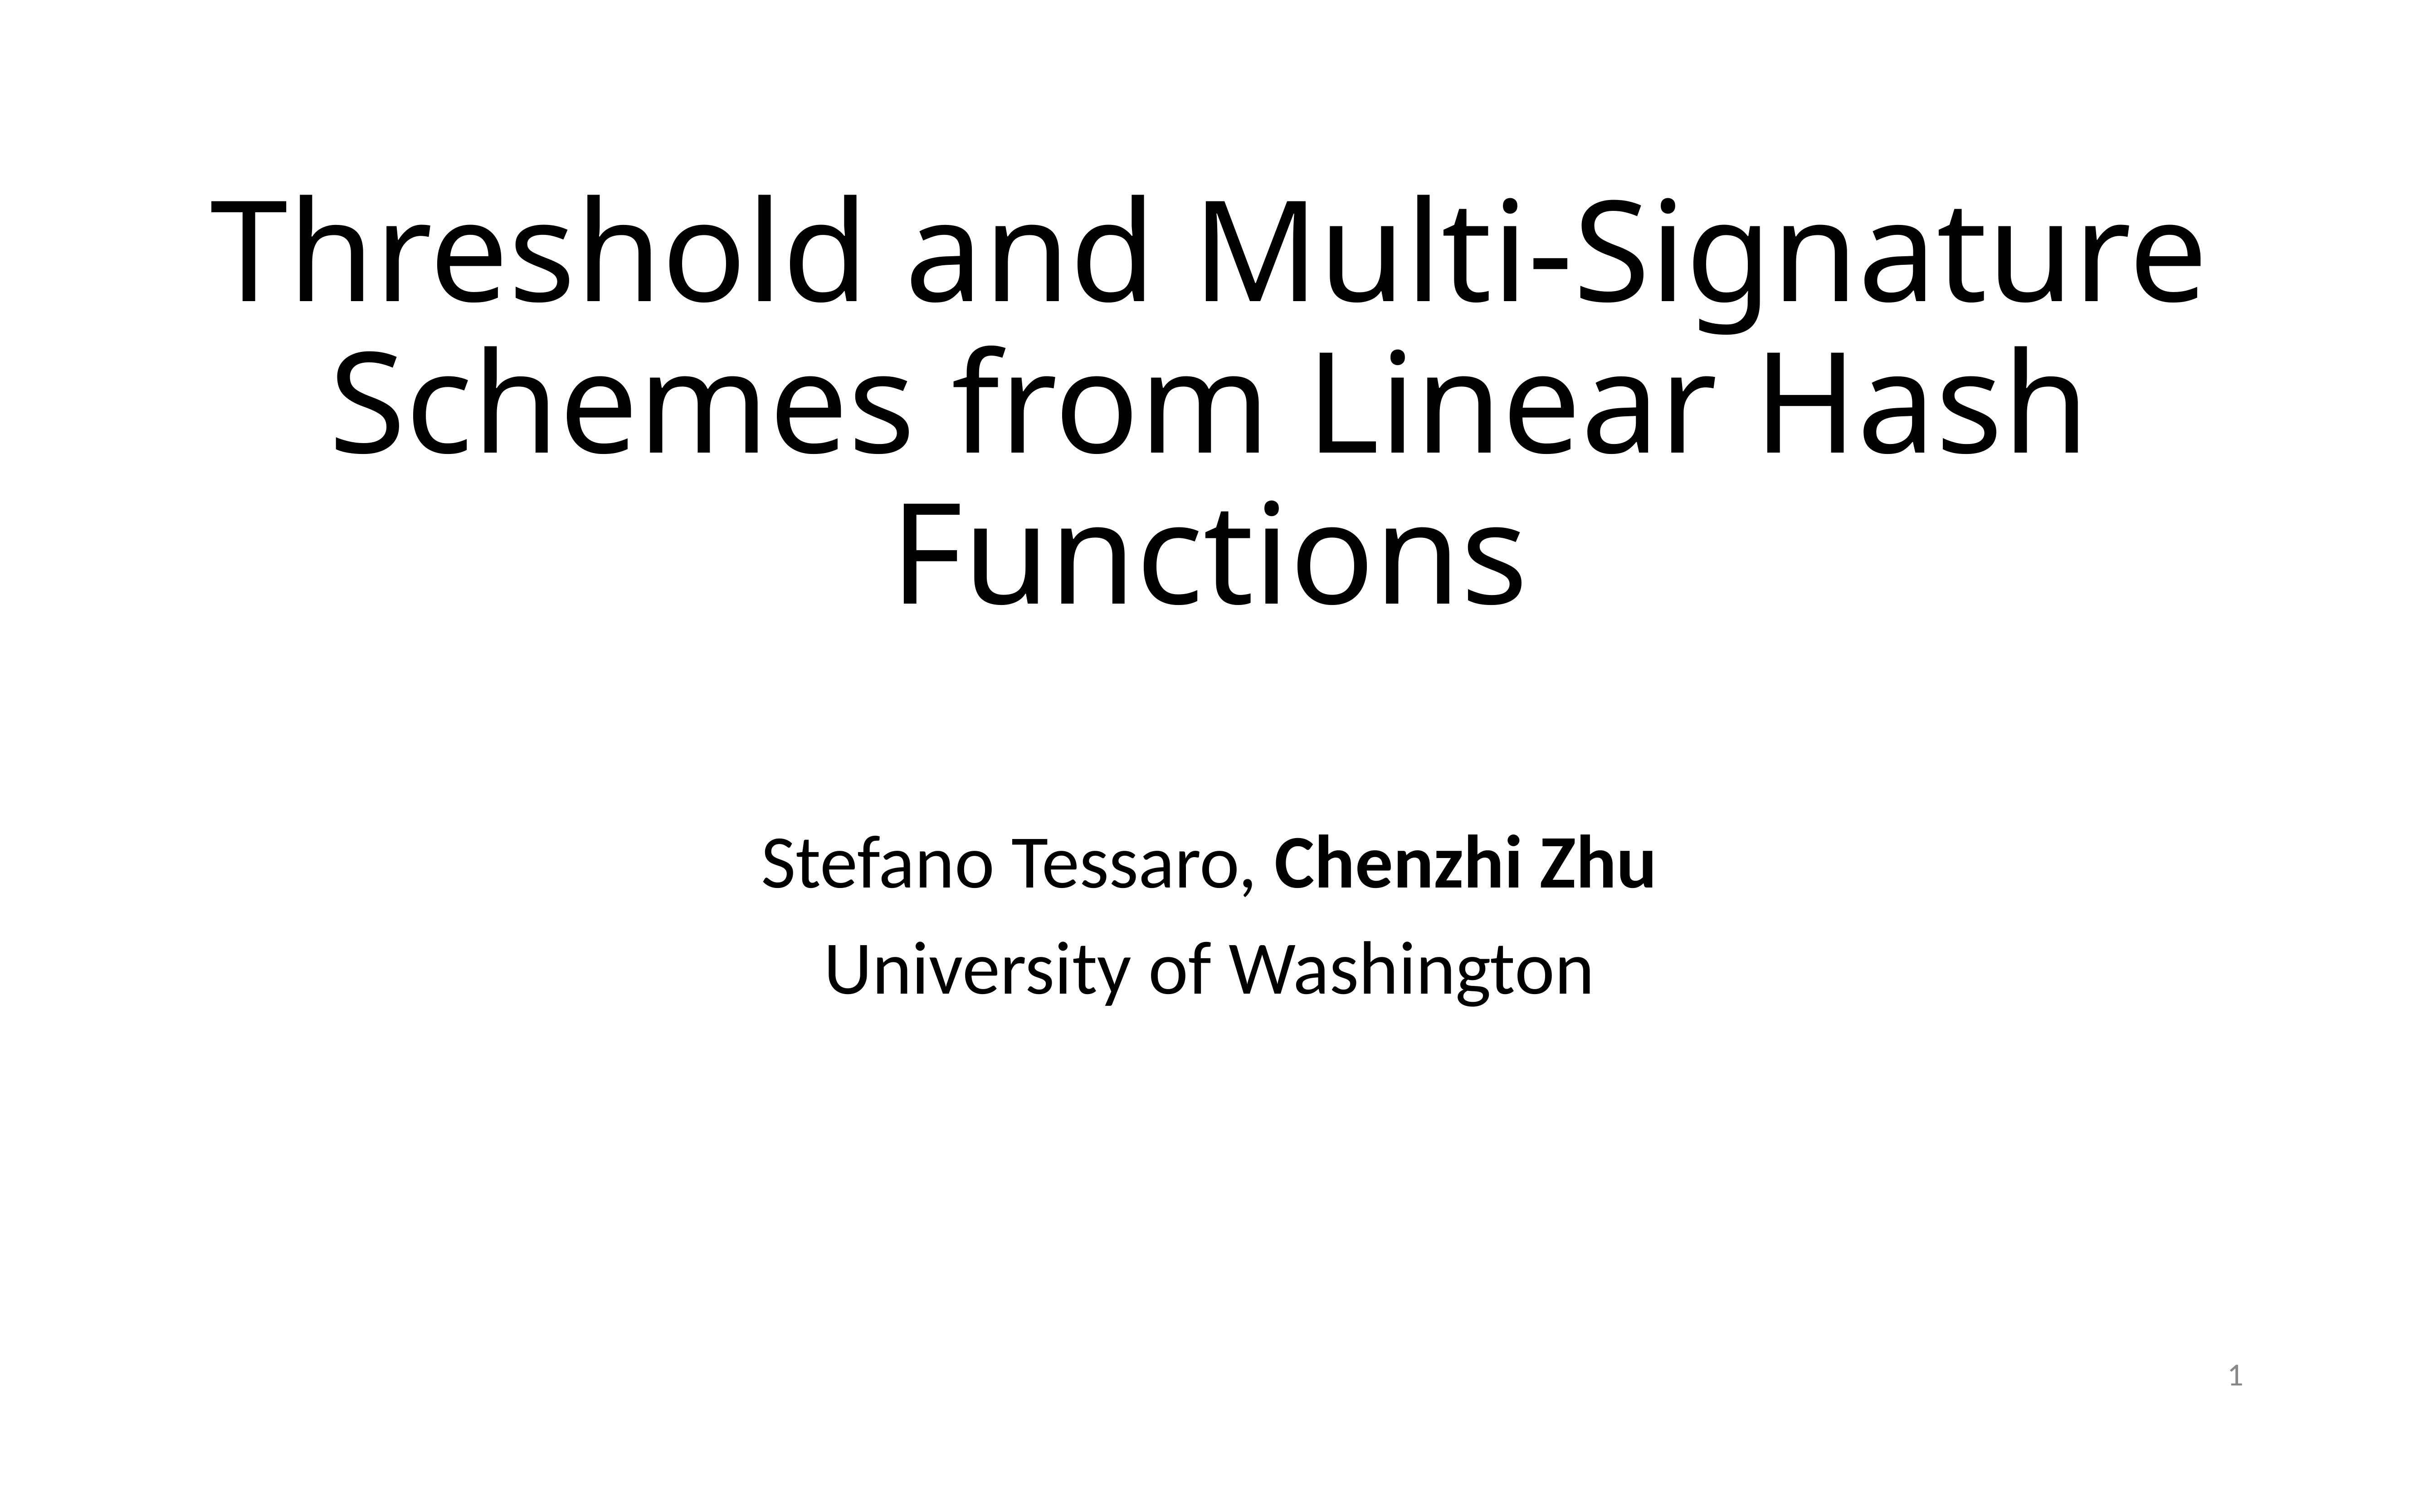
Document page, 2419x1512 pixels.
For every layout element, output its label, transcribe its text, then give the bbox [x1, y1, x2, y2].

subtitle Stefano Tessaro, Chenzhi Zhu University of Washington [302, 812, 2117, 1052]
slide_number 1 [2216, 1346, 2253, 1400]
title Threshold and Multi-Signature Schemes from Linear Hash Functions [196, 169, 2223, 644]
